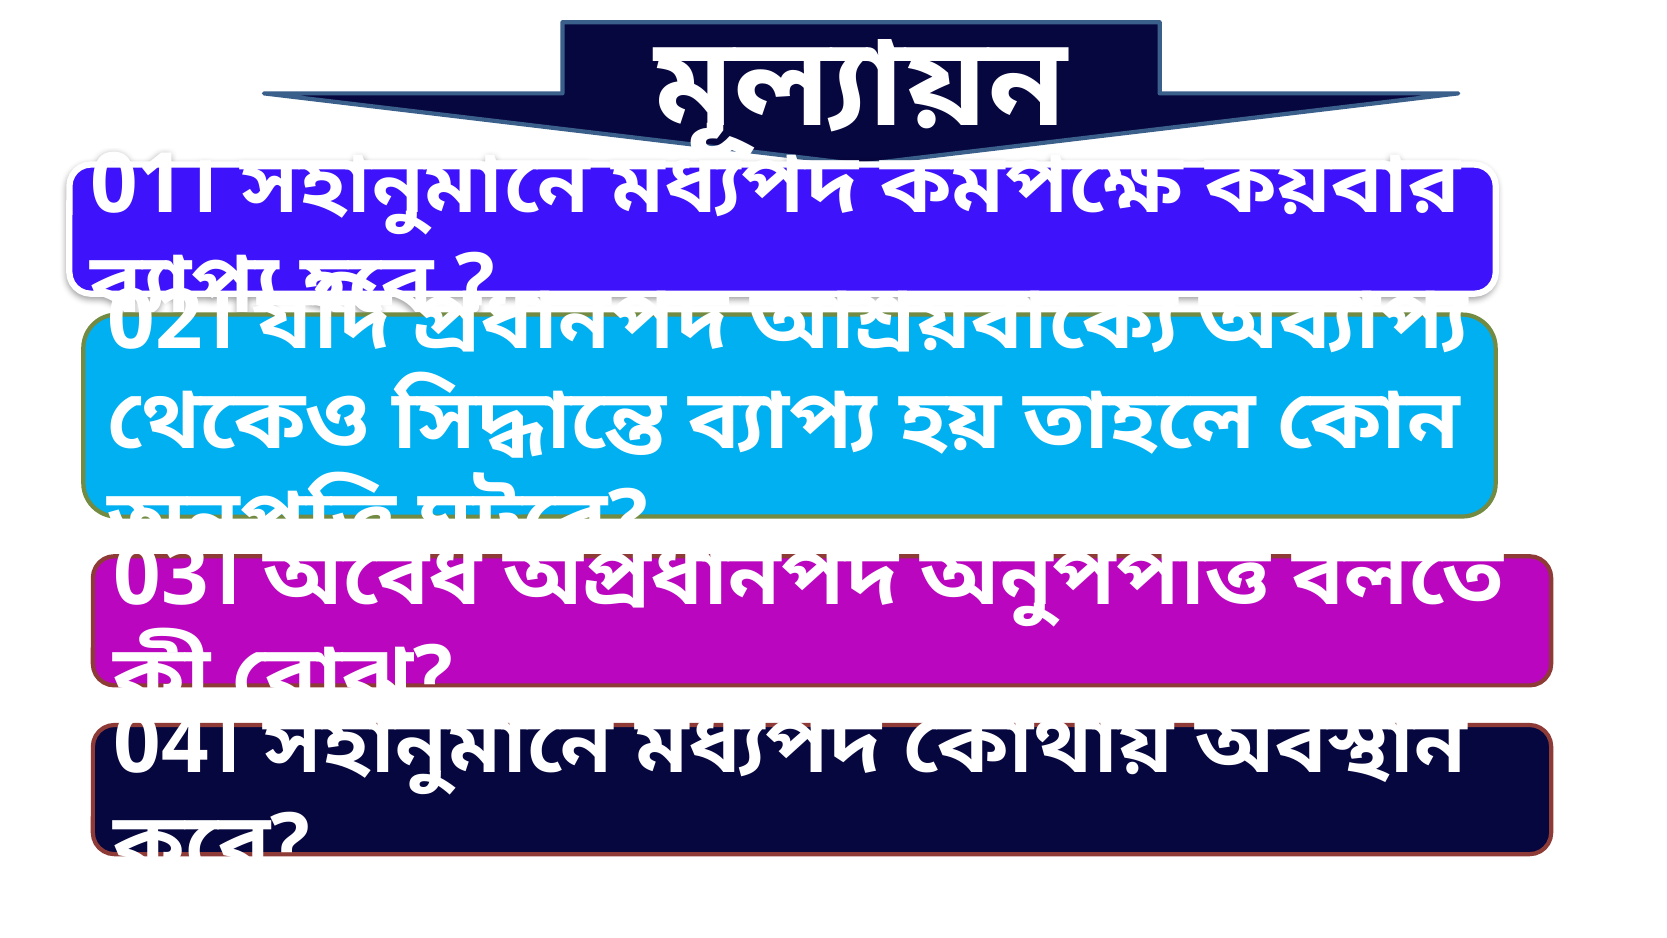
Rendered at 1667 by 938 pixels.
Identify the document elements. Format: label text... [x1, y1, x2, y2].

text_box 01। সহানুমানে মধ্যপদ কমপক্ষে কয়বার ব্যাপ্য হবে ? [66, 161, 1499, 297]
text_box 02। যদি প্রধানপদ আশ্রয়বাক্যে অব্যাপ্য থেকেও সিদ্ধান্তে ব্যাপ্য হয় তাহলে কোন অনুপ্পত্তি ঘটবে? [81, 312, 1498, 519]
text_box 03। অবৈধ অপ্রধানপদ অনুপপত্তি বলতে কী বোঝ? [90, 554, 1554, 688]
text_box 04। সহানুমানে মধ্যপদ কোথায় অবস্থান করে? [90, 722, 1554, 857]
text_box মূল্যায়ন [261, 20, 1461, 159]
